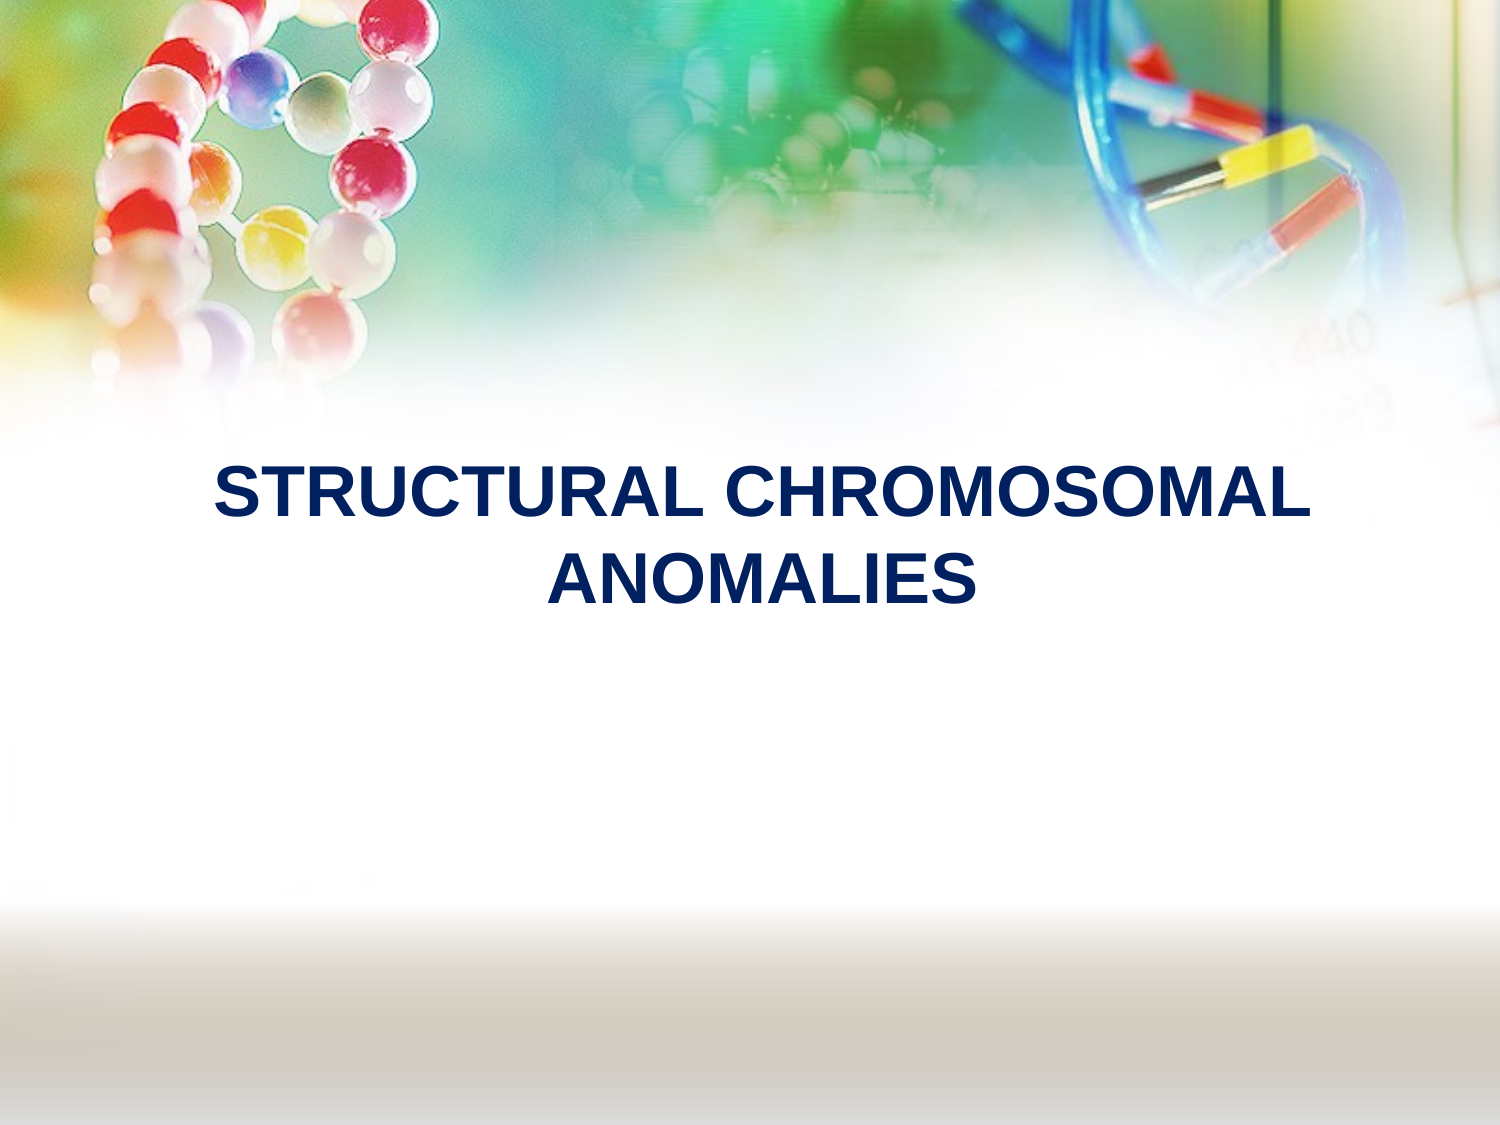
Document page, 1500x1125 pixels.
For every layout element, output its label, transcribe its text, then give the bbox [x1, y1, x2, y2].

picture [0, 0, 1500, 935]
title STRUCTURAL CHROMOSOMAL ANOMALIES [86, 436, 1438, 626]
